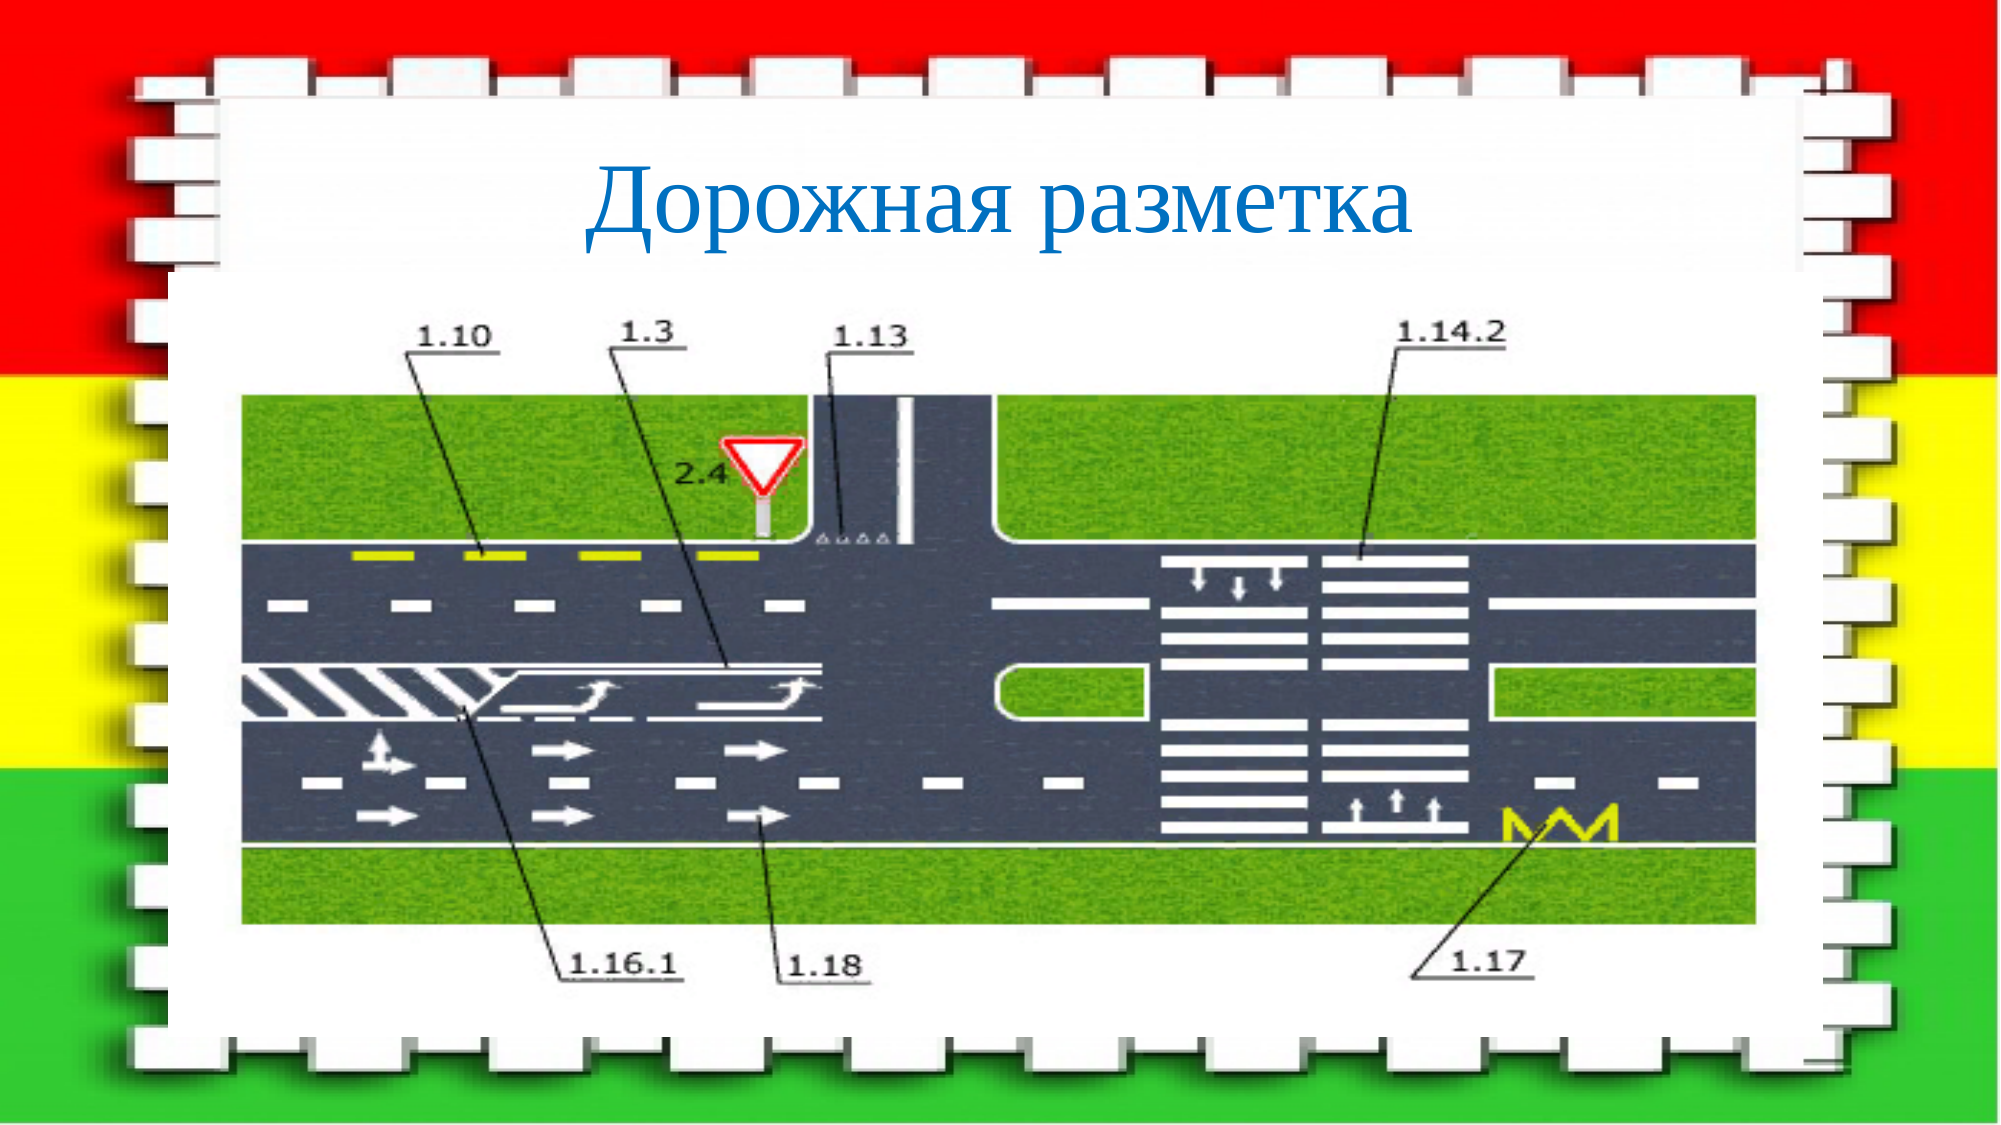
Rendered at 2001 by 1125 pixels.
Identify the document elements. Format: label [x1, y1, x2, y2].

picture [0, 0, 2000, 1125]
list [168, 272, 1823, 1037]
